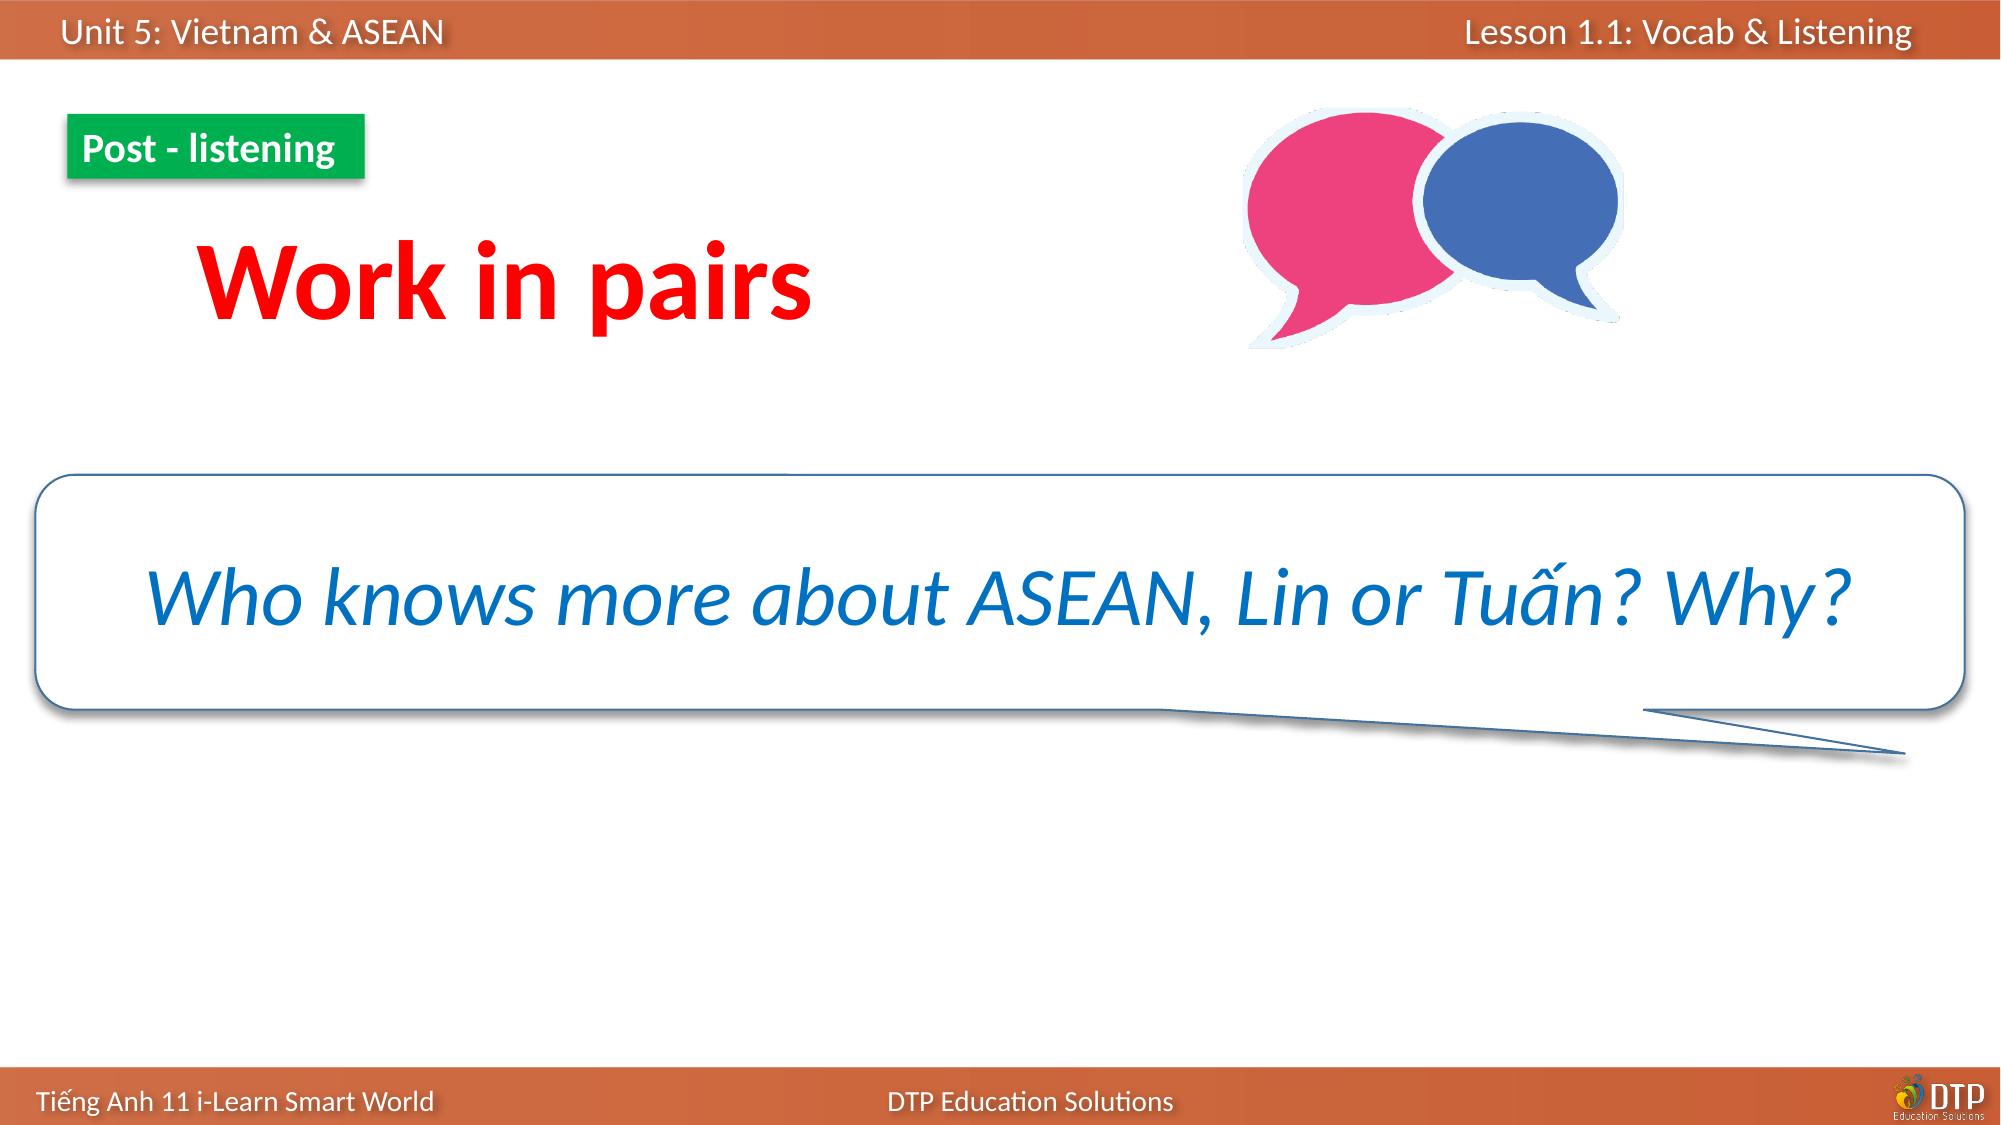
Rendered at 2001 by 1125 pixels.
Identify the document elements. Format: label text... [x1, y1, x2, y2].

text_box Post - listening [67, 113, 365, 179]
text_box Work in pairs [181, 199, 829, 349]
picture [0, 0, 2001, 1125]
text_box Who knows more about ASEAN, Lin or Tuấn? Why? [34, 473, 1966, 755]
